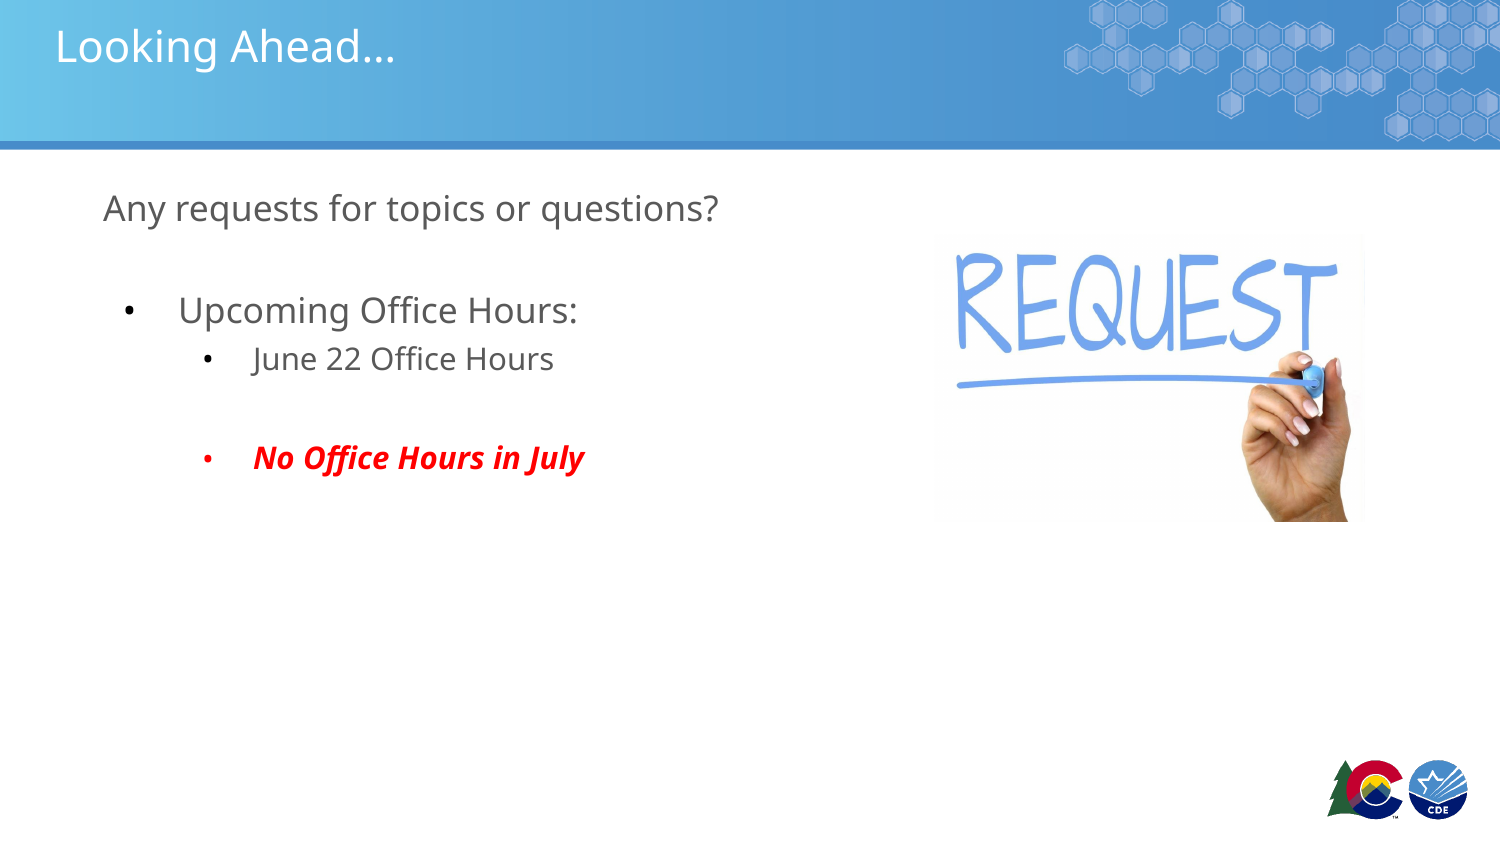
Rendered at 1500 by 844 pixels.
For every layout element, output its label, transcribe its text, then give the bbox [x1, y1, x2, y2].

title Looking Ahead… [54, 25, 1047, 136]
picture [934, 234, 1366, 522]
picture [0, 0, 1500, 150]
list Any requests for topics or questions? Upcoming Office Hours: June 22 Office Hours No Office Hours in July [103, 191, 1397, 727]
picture [1326, 759, 1468, 820]
